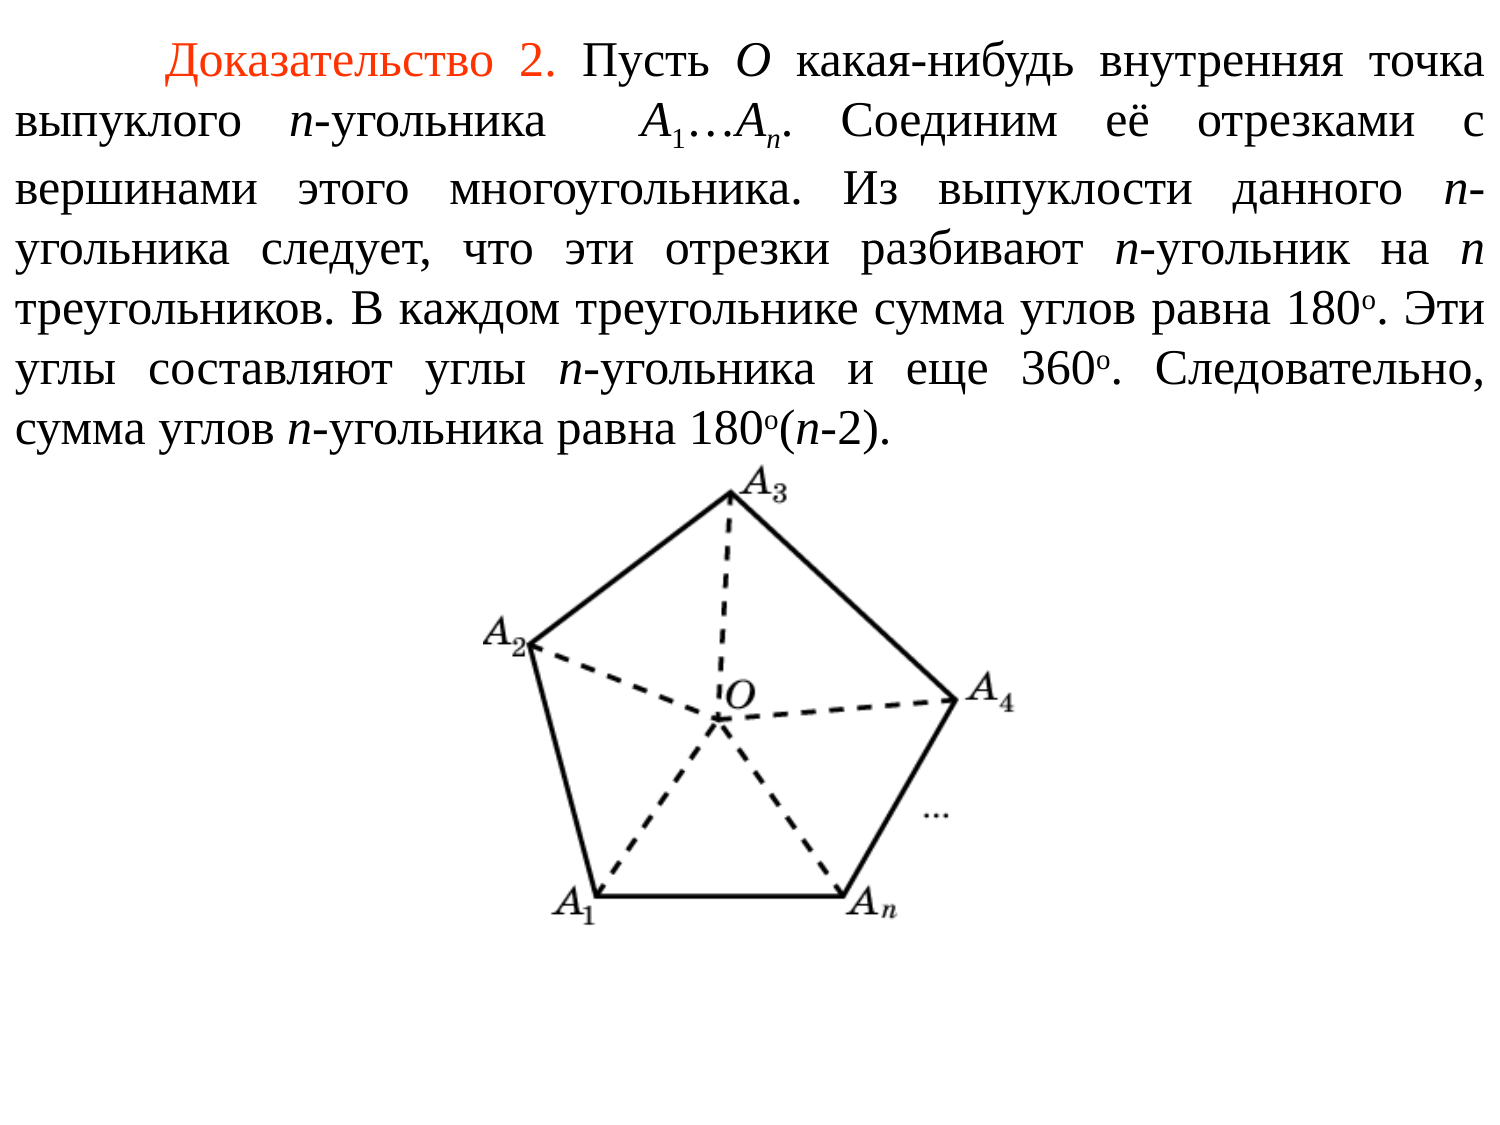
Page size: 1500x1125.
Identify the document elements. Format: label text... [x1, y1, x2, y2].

text_box Доказательство 2. Пусть O какая-нибудь внутренняя точка выпуклого n-угольника A1…An. Соединим её отрезками с вершинами этого многоугольника. Из выпуклости данного n-угольника следует, что эти отрезки разбивают n-угольник на n треугольников. В каждом треугольнике сумма углов равна 180о. Эти углы составляют углы n-угольника и еще 360о. Следовательно, сумма углов n-угольника равна 180о(n-2). [0, 19, 1500, 463]
picture [483, 455, 1017, 933]
